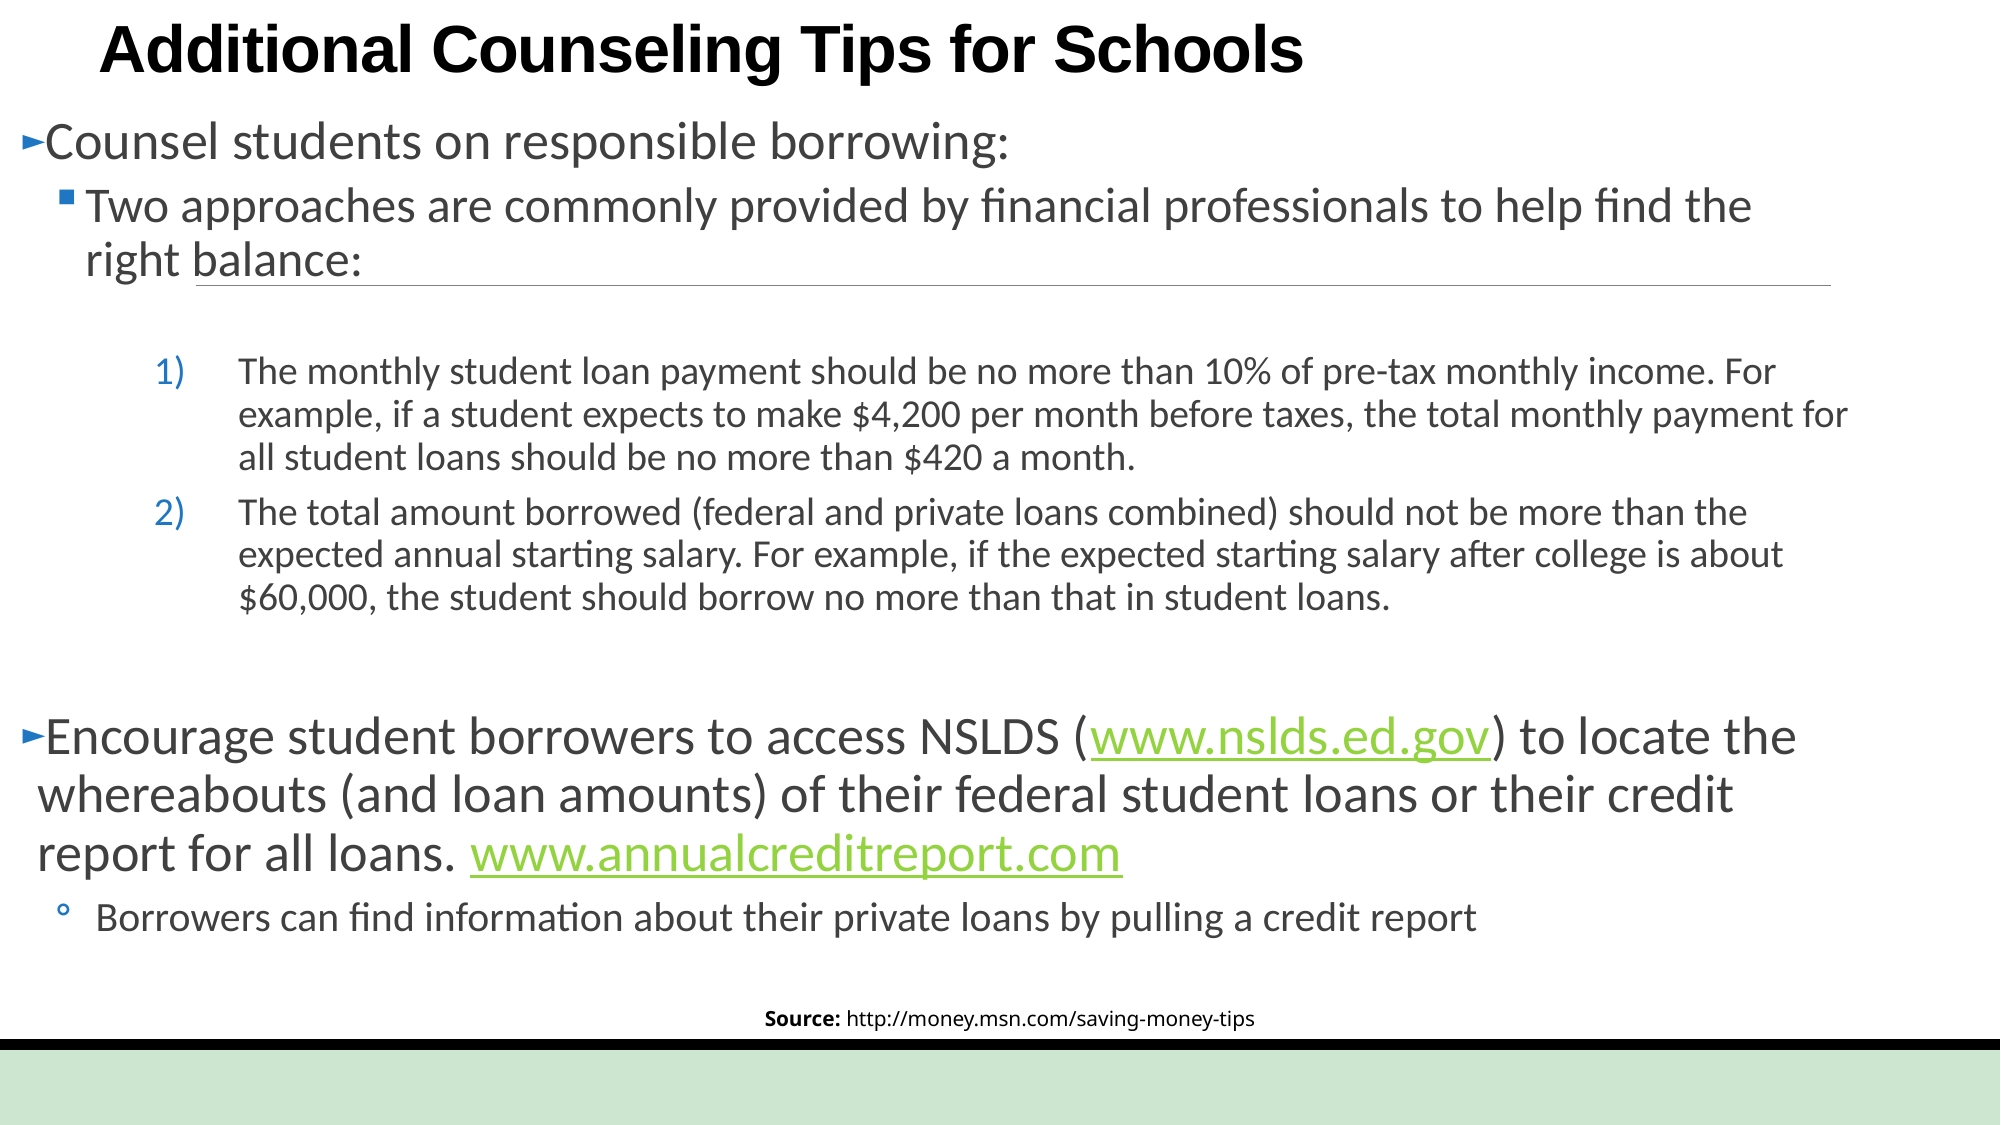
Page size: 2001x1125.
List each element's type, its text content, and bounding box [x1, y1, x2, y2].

text_box Source: http://money.msn.com/saving-money-tips [750, 997, 2000, 1040]
list Counsel students on responsible borrowing: Two approaches are commonly provided by financial professionals to help find the right balance: The monthly student loan payment should be no more than 10% of pre-tax monthly income. For example, if a student expects to make $4,200 per month before taxes, the total monthly payment for all student loans should be no more than $420 a month. The total amount borrowed (federal and private loans combined) should not be more than the expected annual starting salary. For example, if the expected starting salary after college is about $60,000, the student should borrow no more than that in student loans. Encourage student borrowers to access NSLDS (www.nslds.ed.gov) to locate the whereabouts (and loan amounts) of their federal student loans or their credit report for all loans. www.annualcreditreport.com Borrowers can find information about their private loans by pulling a credit report [22, 105, 1852, 968]
title Additional Counseling Tips for Schools [83, 24, 1866, 95]
